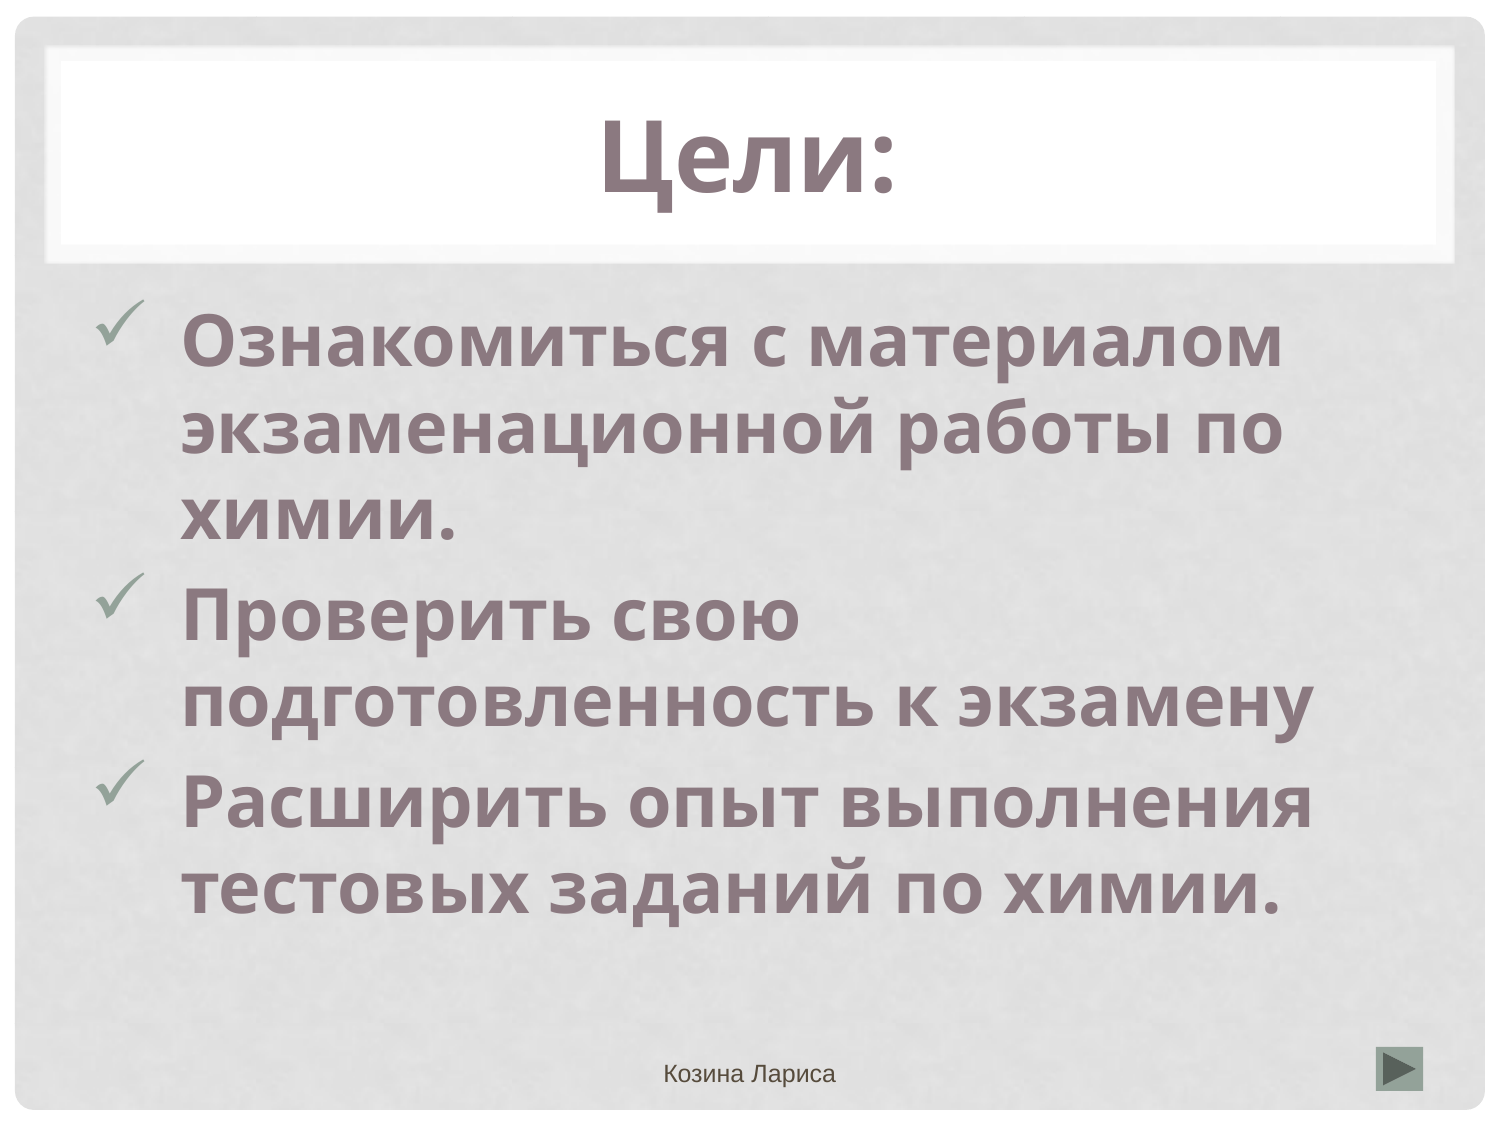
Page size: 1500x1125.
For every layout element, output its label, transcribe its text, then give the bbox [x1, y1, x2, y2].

title Цели: [69, 66, 1425, 238]
text_box [1375, 1046, 1424, 1091]
footer Козина Лариса [512, 1042, 988, 1103]
list Ознакомиться с материалом экзаменационной работы по химии. Проверить свою подготовленность к экзамену Расширить опыт выполнения тестовых заданий по химии. [75, 287, 1425, 1005]
